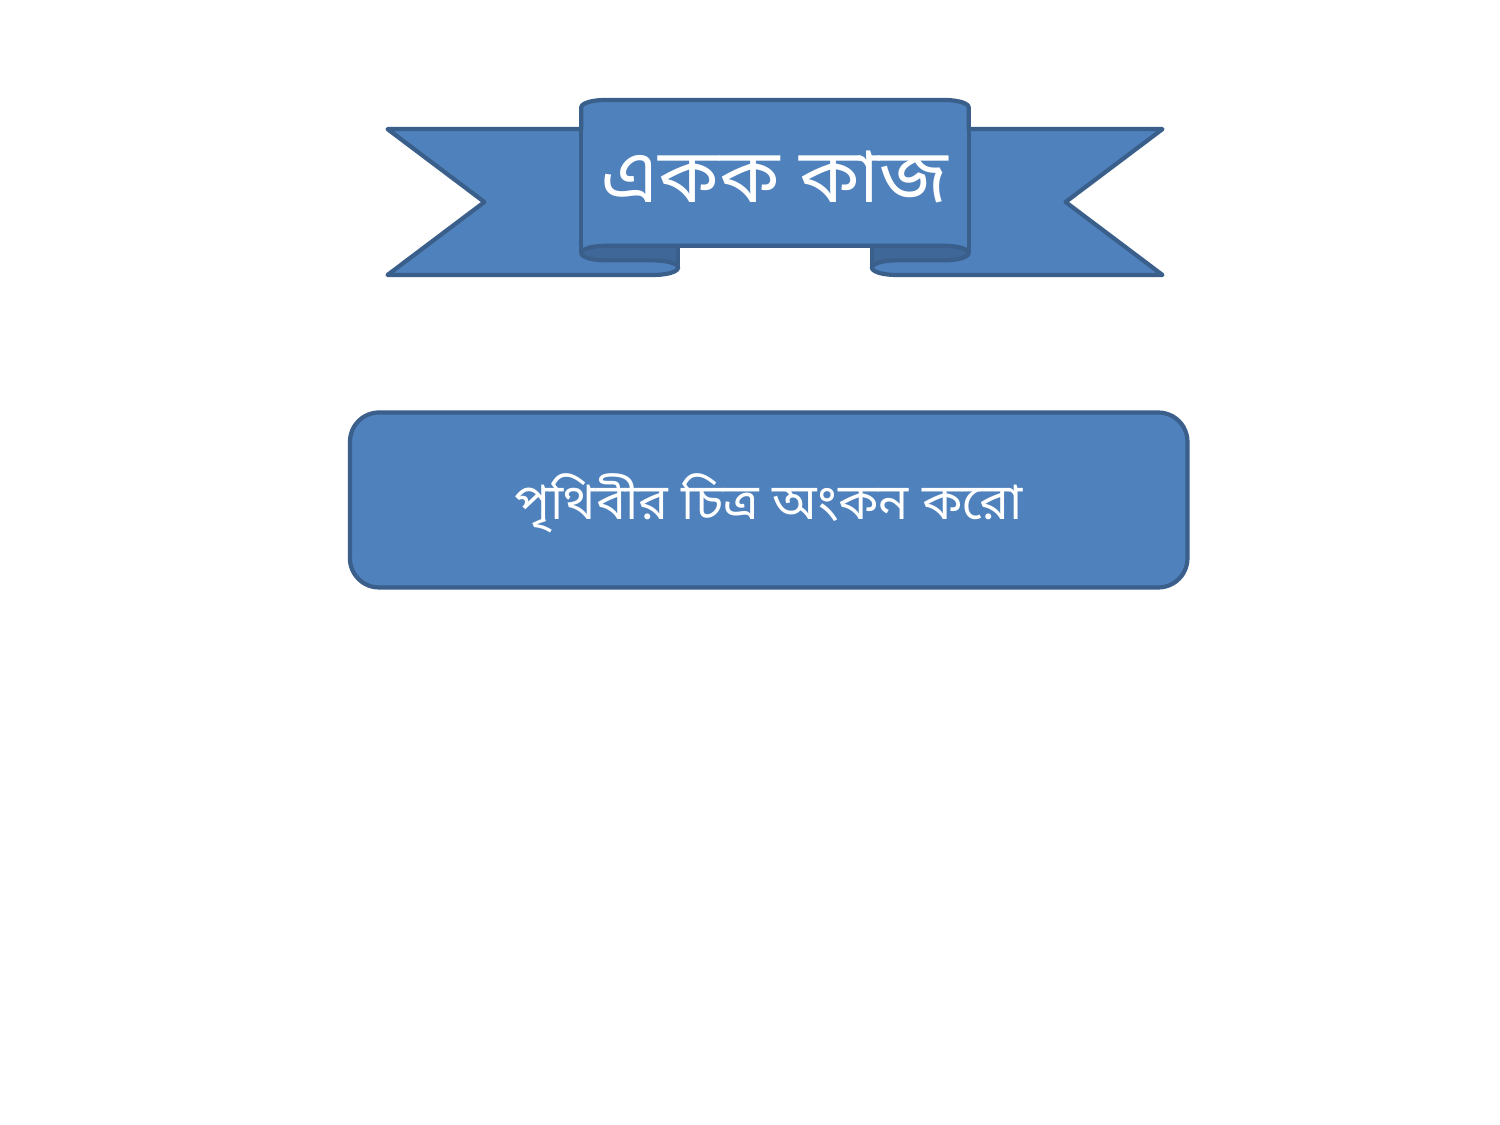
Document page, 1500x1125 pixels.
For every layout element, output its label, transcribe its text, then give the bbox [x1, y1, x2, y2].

text_box পৃথিবীর চিত্র অংকন করো [347, 410, 1190, 590]
text_box একক কাজ [385, 97, 1165, 278]
